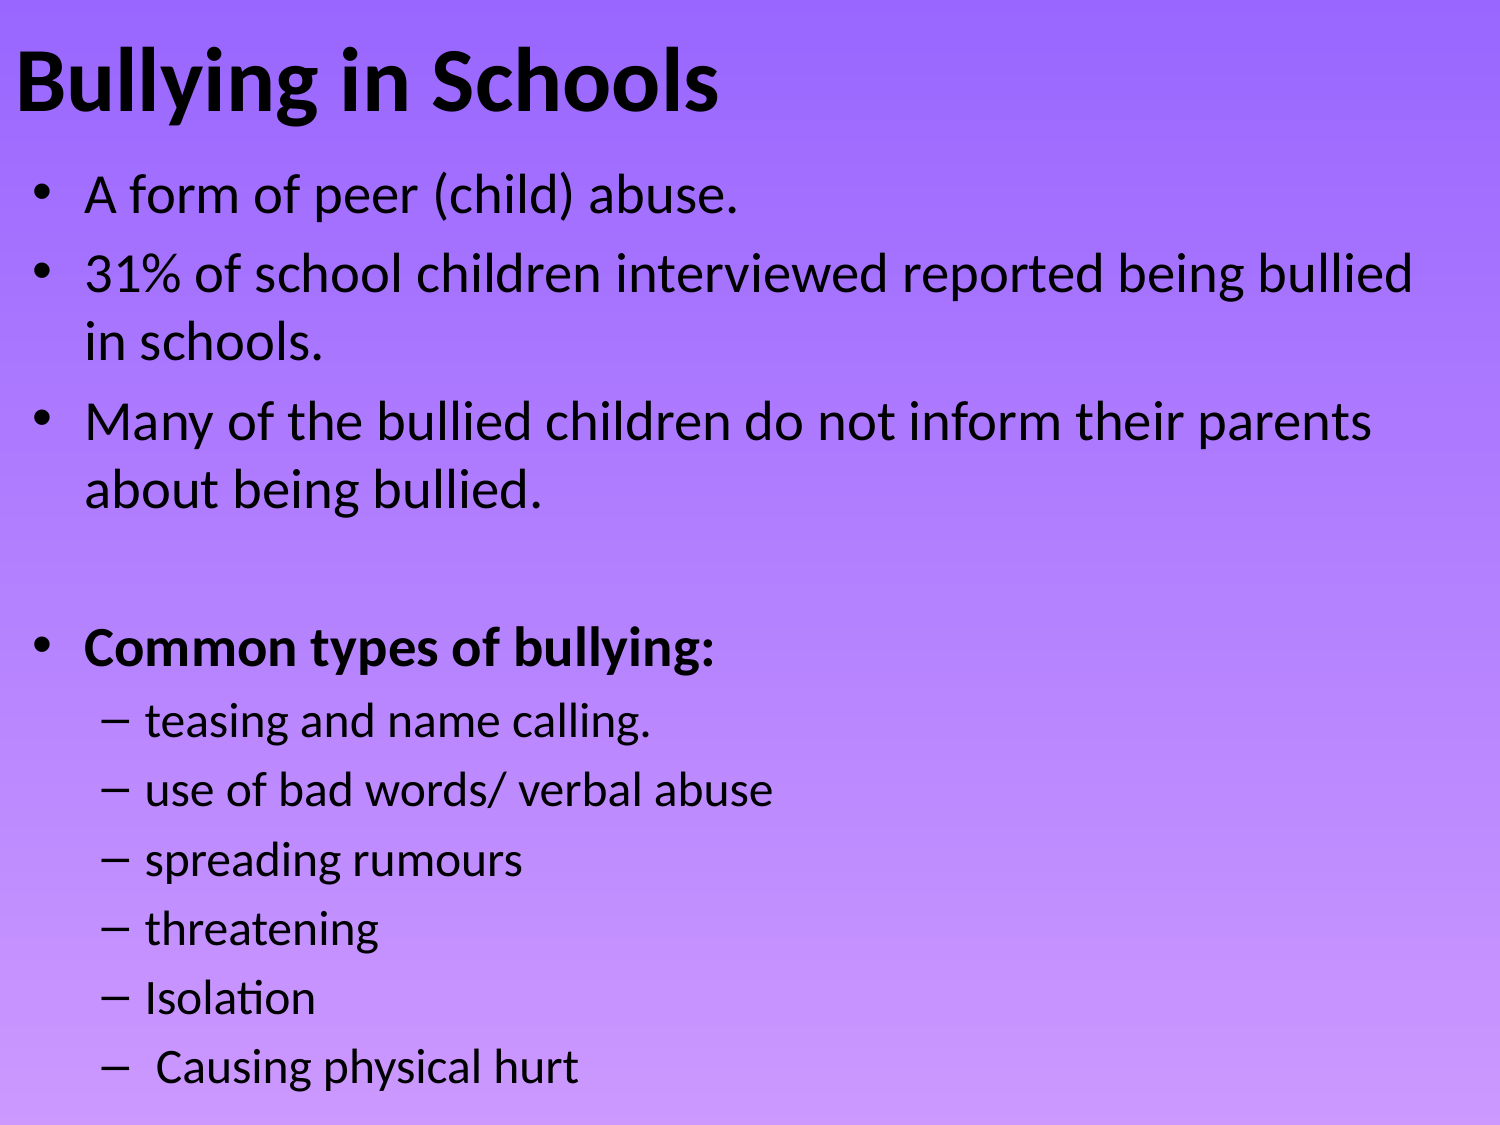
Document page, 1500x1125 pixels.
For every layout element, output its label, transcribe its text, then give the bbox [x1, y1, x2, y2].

list A form of peer (child) abuse. 31% of school children interviewed reported being bullied in schools. Many of the bullied children do not inform their parents about being bullied. Common types of bullying: teasing and name calling. use of bad words/ verbal abuse spreading rumours threatening Isolation Causing physical hurt [17, 149, 1471, 1106]
title Bullying in Schools [0, 0, 1350, 149]
